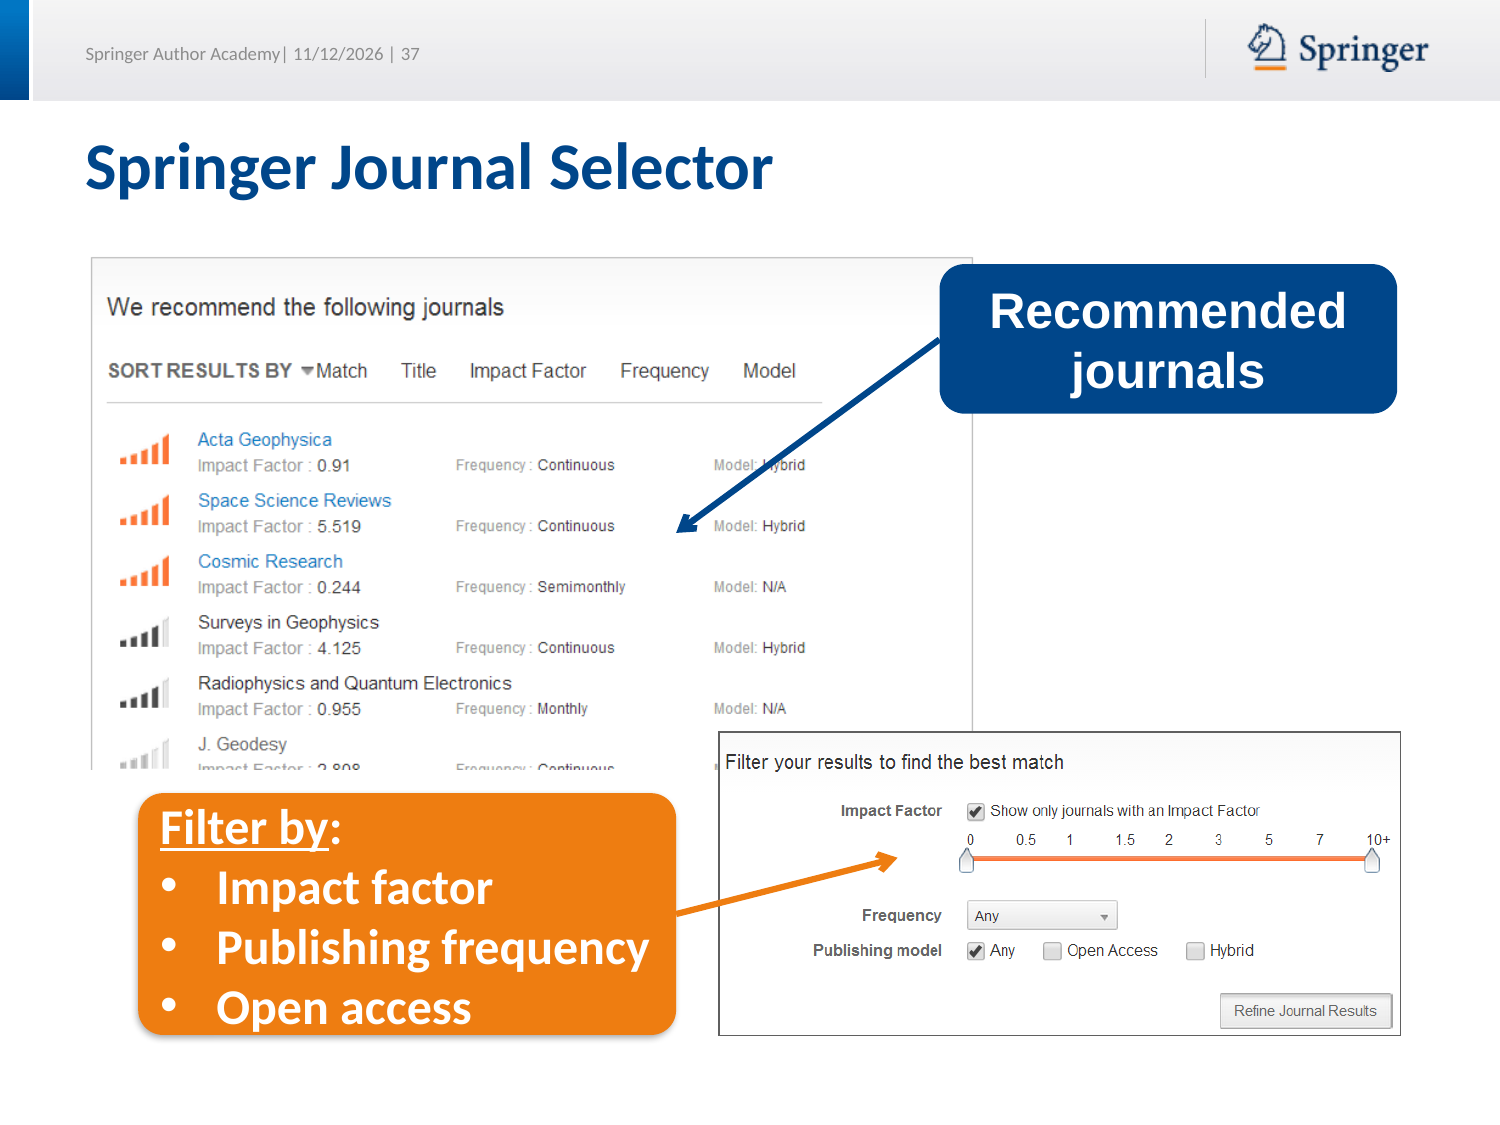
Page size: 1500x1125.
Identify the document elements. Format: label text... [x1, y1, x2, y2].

text_box Filter by: Impact factor Publishing frequency Open access [137, 792, 677, 1036]
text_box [675, 857, 898, 915]
picture [85, 245, 1400, 1036]
text_box Recommended journals [982, 264, 1398, 414]
title Springer Journal Selector [85, 131, 1424, 182]
picture [33, 0, 1500, 101]
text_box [675, 339, 940, 534]
